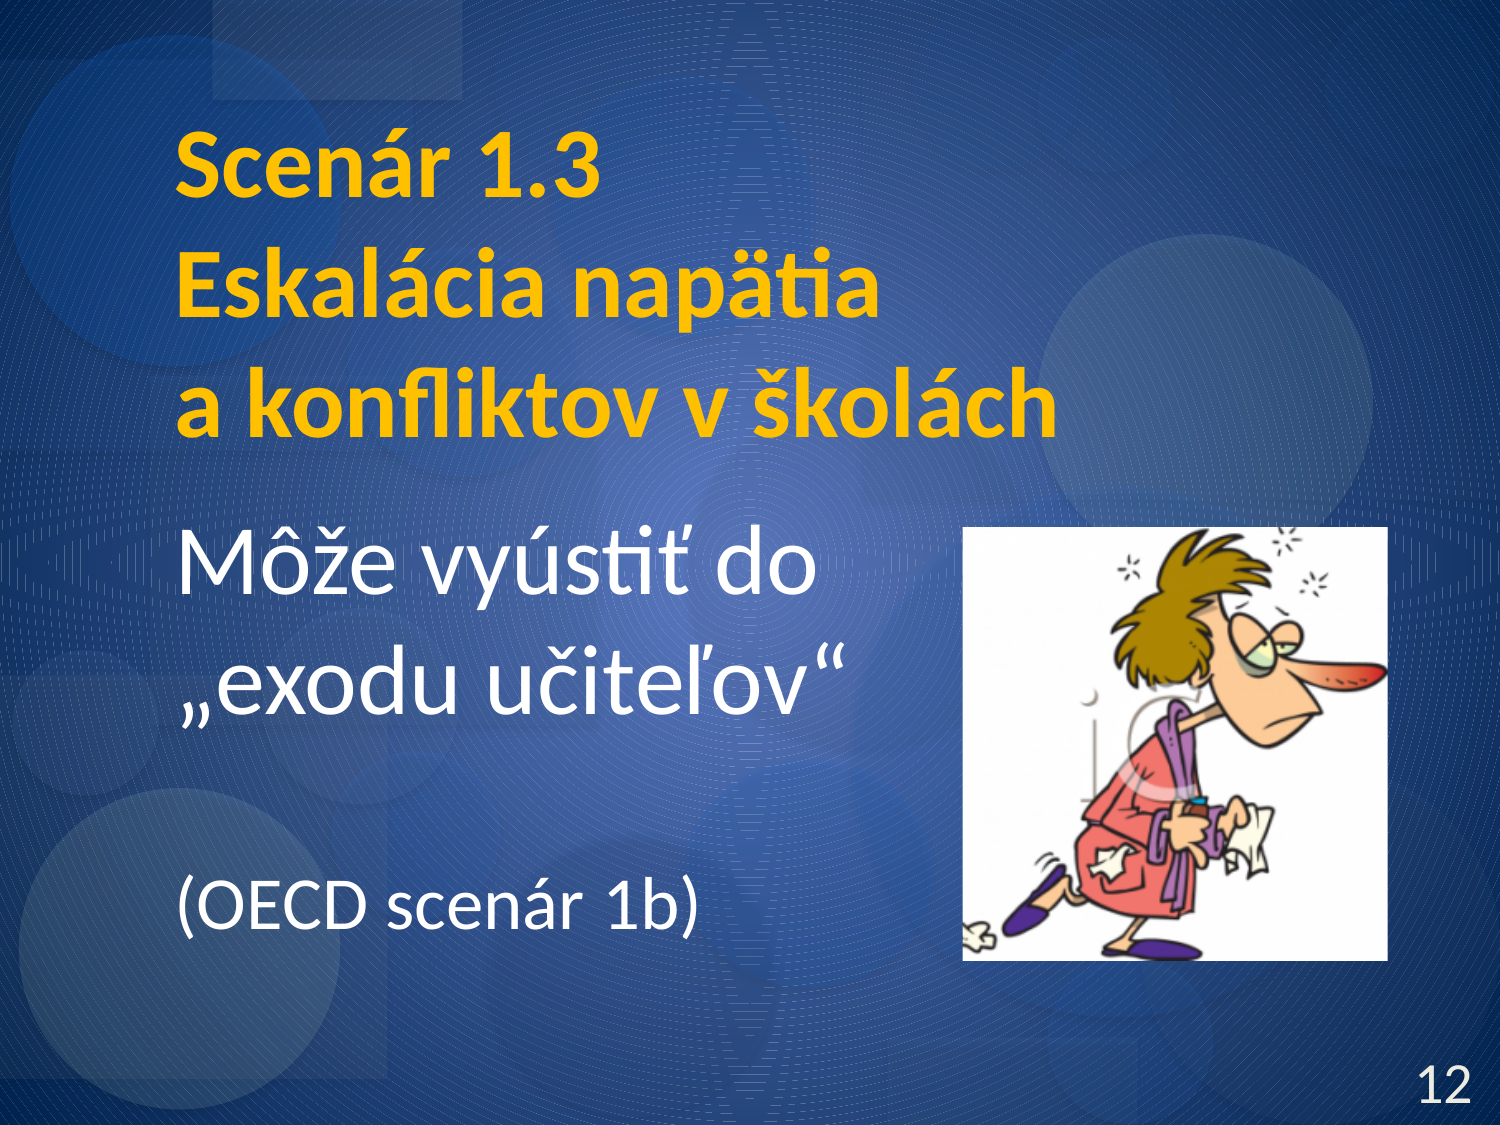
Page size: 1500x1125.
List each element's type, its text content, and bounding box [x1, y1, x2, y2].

picture [962, 526, 1388, 962]
slide_number 12 [1387, 1035, 1500, 1125]
text_box Scenár 1.3 Eskalácia napätia a konfliktov v školách Môže vyústiť do „exodu učiteľov“ (OECD scenár 1b) [159, 90, 1341, 952]
